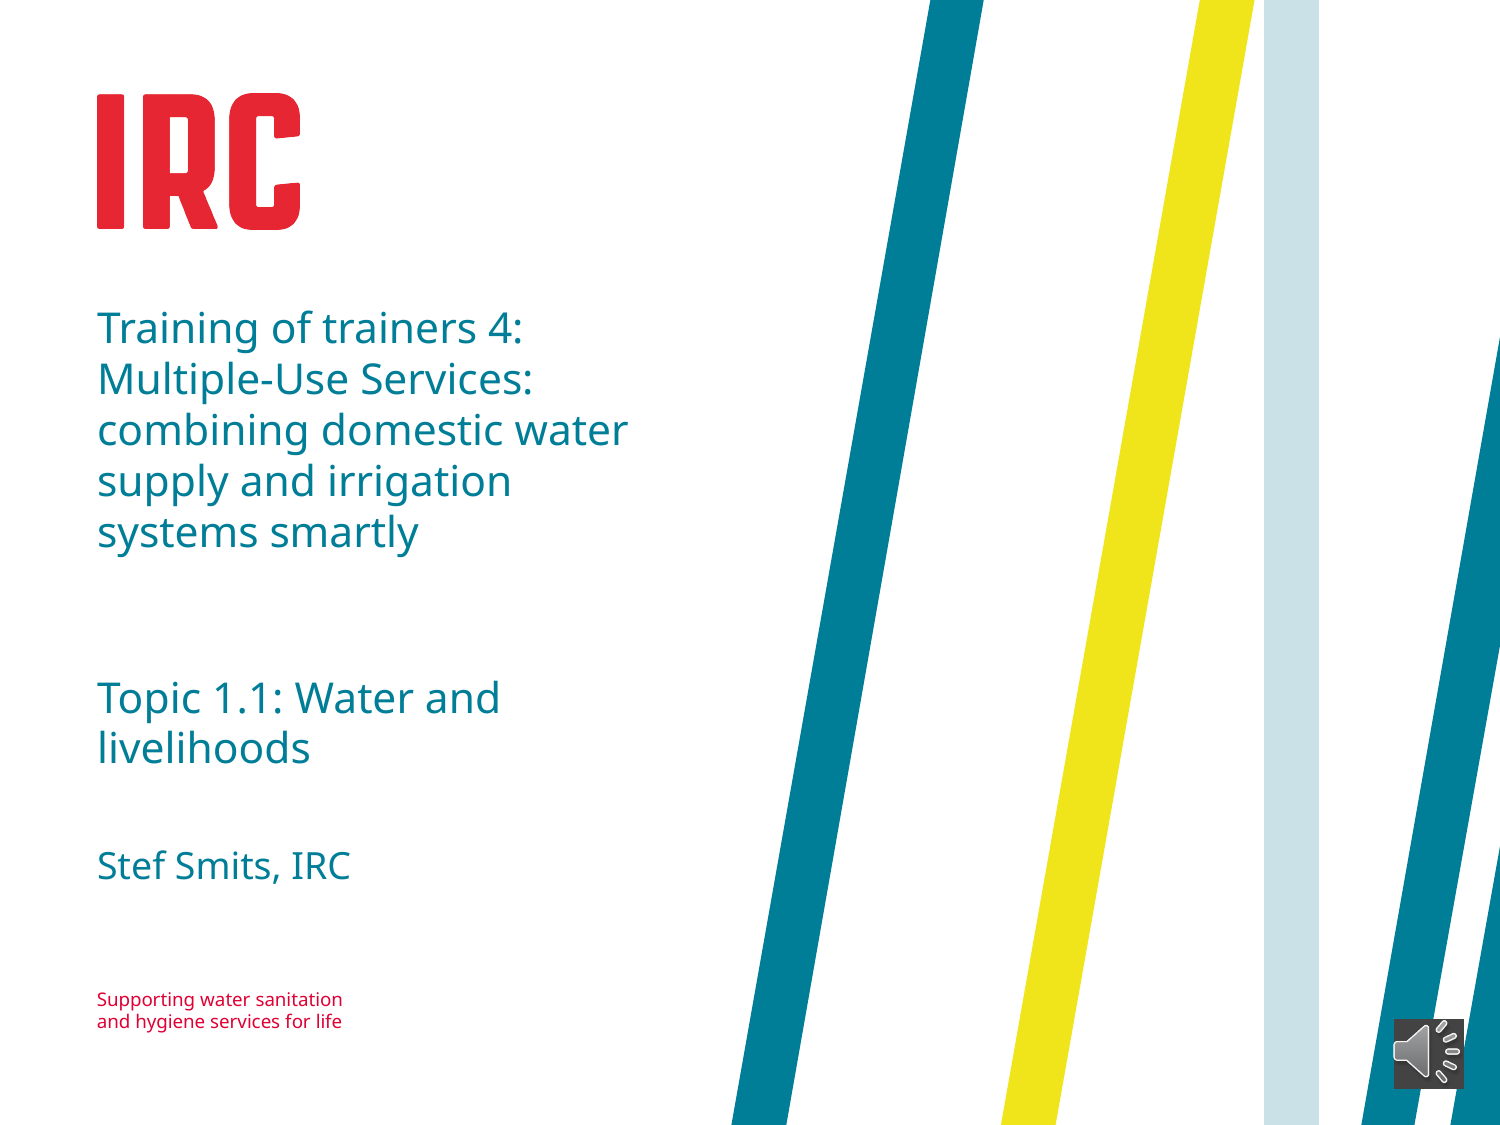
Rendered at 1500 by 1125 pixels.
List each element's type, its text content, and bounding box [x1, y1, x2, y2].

picture [97, 93, 300, 230]
subtitle Stef Smits, IRC [97, 826, 670, 904]
picture [1392, 1017, 1465, 1090]
list Training of trainers 4: Multiple-Use Services: combining domestic water supply and irrigation systems smartly Topic 1.1: Water and livelihoods [97, 297, 670, 773]
